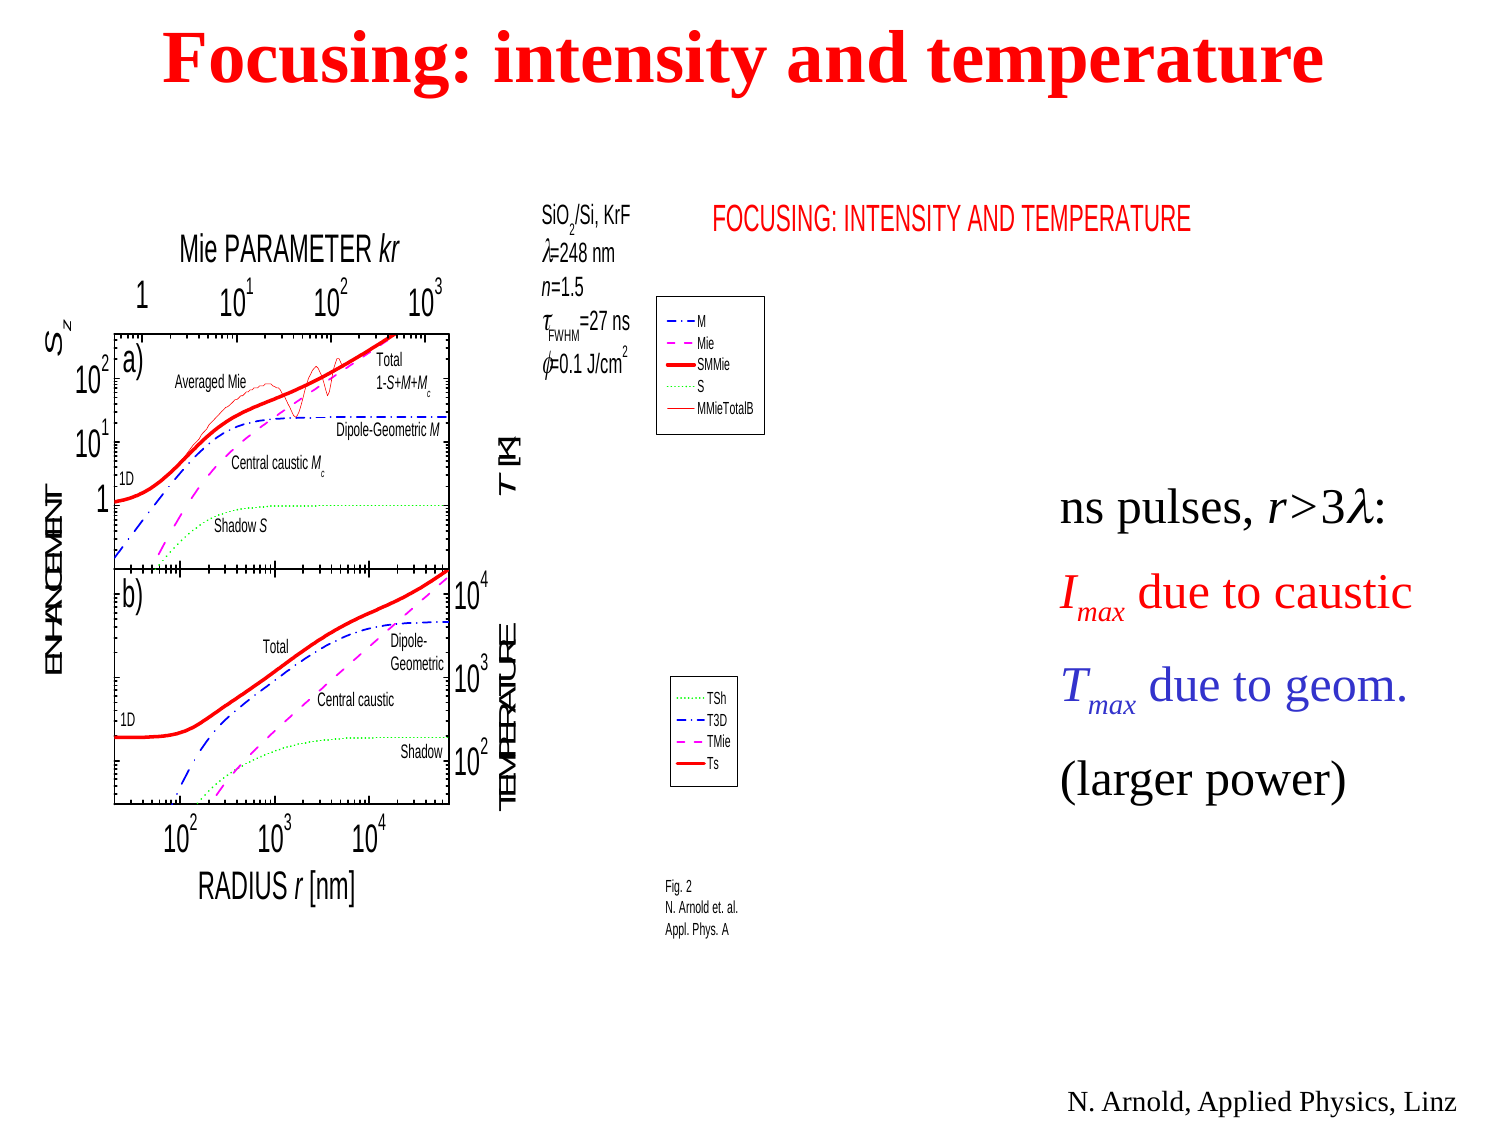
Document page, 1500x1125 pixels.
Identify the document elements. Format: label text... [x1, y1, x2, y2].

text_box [5, 137, 1226, 1000]
footer N. Arnold, Applied Physics, Linz [1025, 1074, 1500, 1113]
text_box ns pulses, r>3: Imax due to caustic Tmax due to geom. (larger power) [1226, 466, 1471, 813]
text_box Focusing: intensity and temperature [147, 0, 1388, 105]
